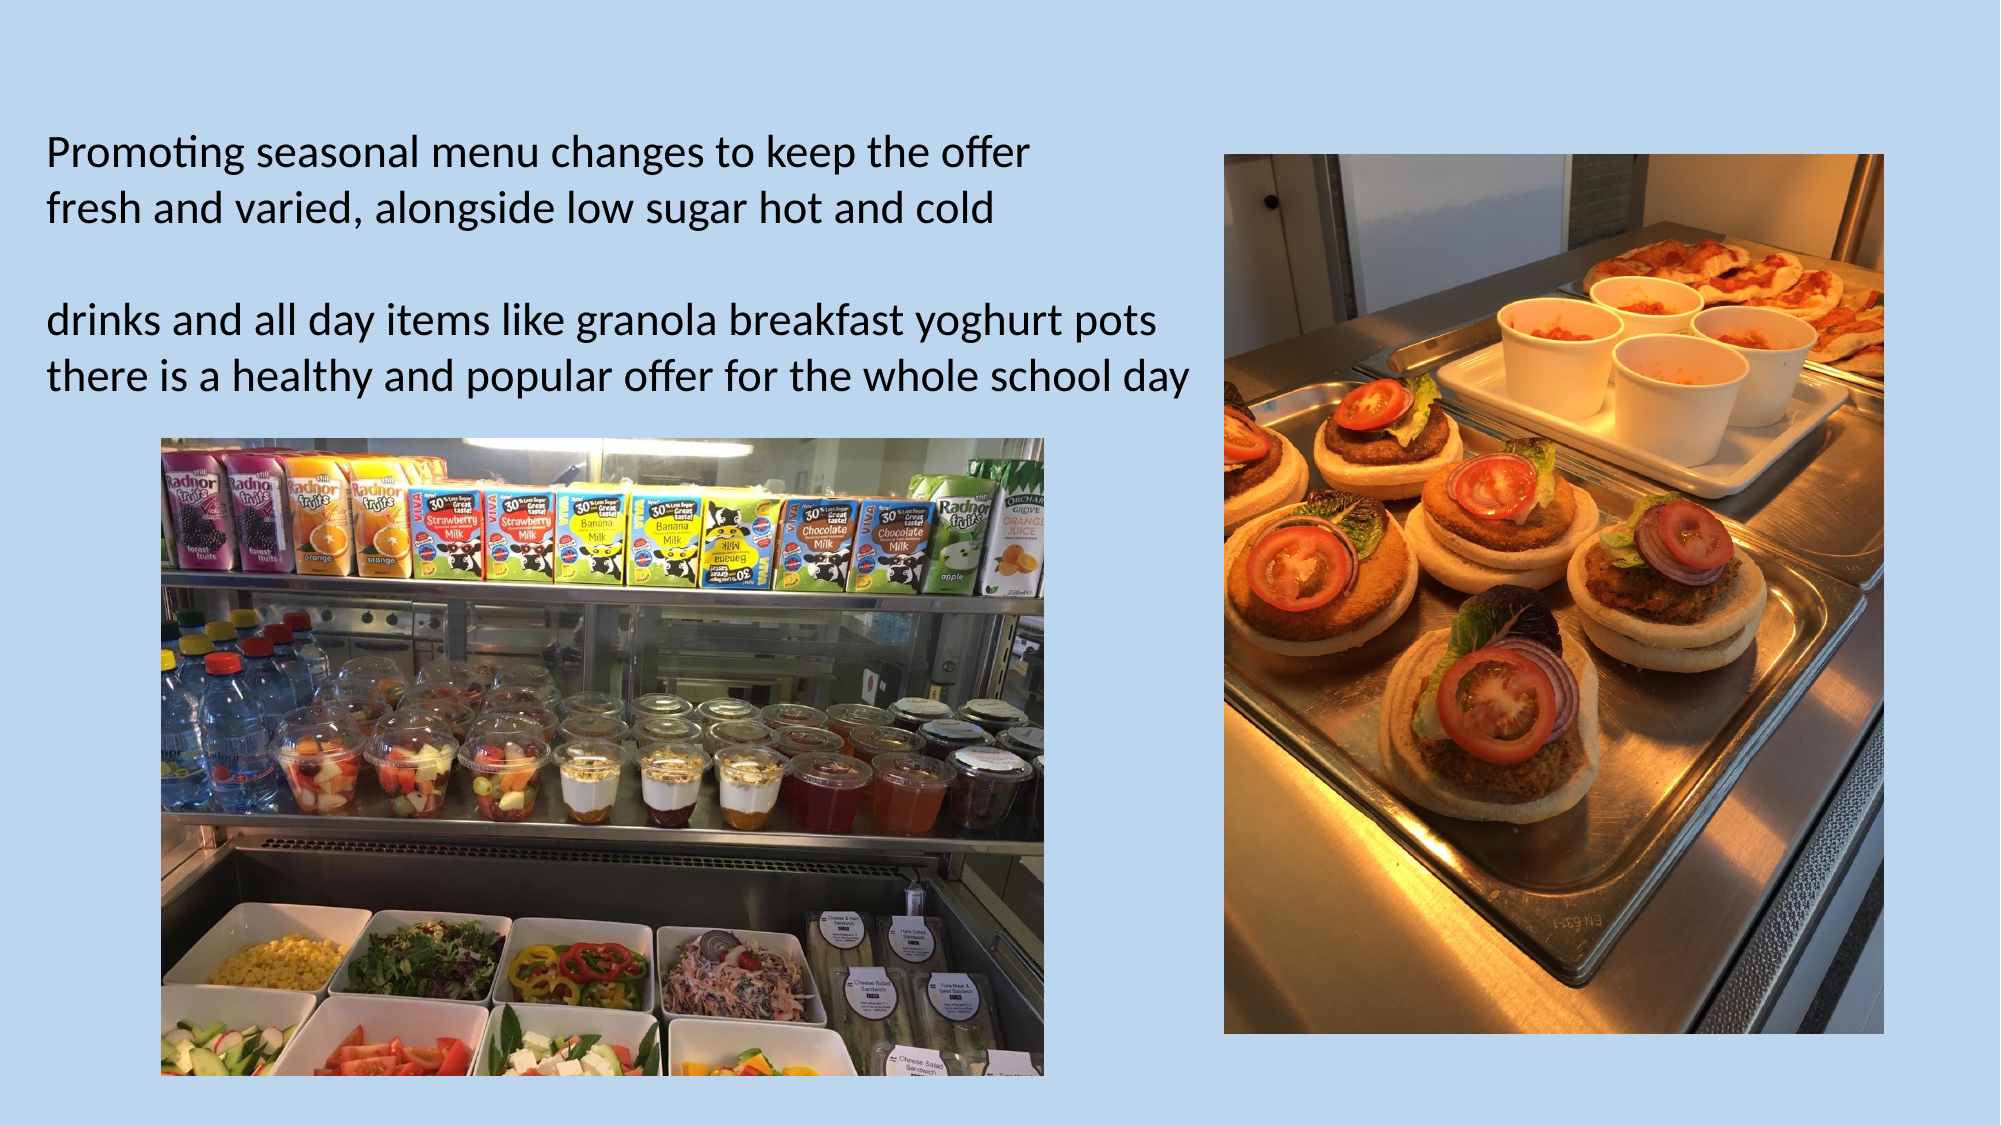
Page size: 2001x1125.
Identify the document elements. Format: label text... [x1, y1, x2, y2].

picture [161, 438, 1044, 1077]
text_box Promoting seasonal menu changes to keep the offer fresh and varied, alongside low sugar hot and cold drinks and all day items like granola breakfast yoghurt pots there is a healthy and popular offer for the whole school day [31, 88, 1225, 480]
picture [1224, 154, 1884, 1034]
